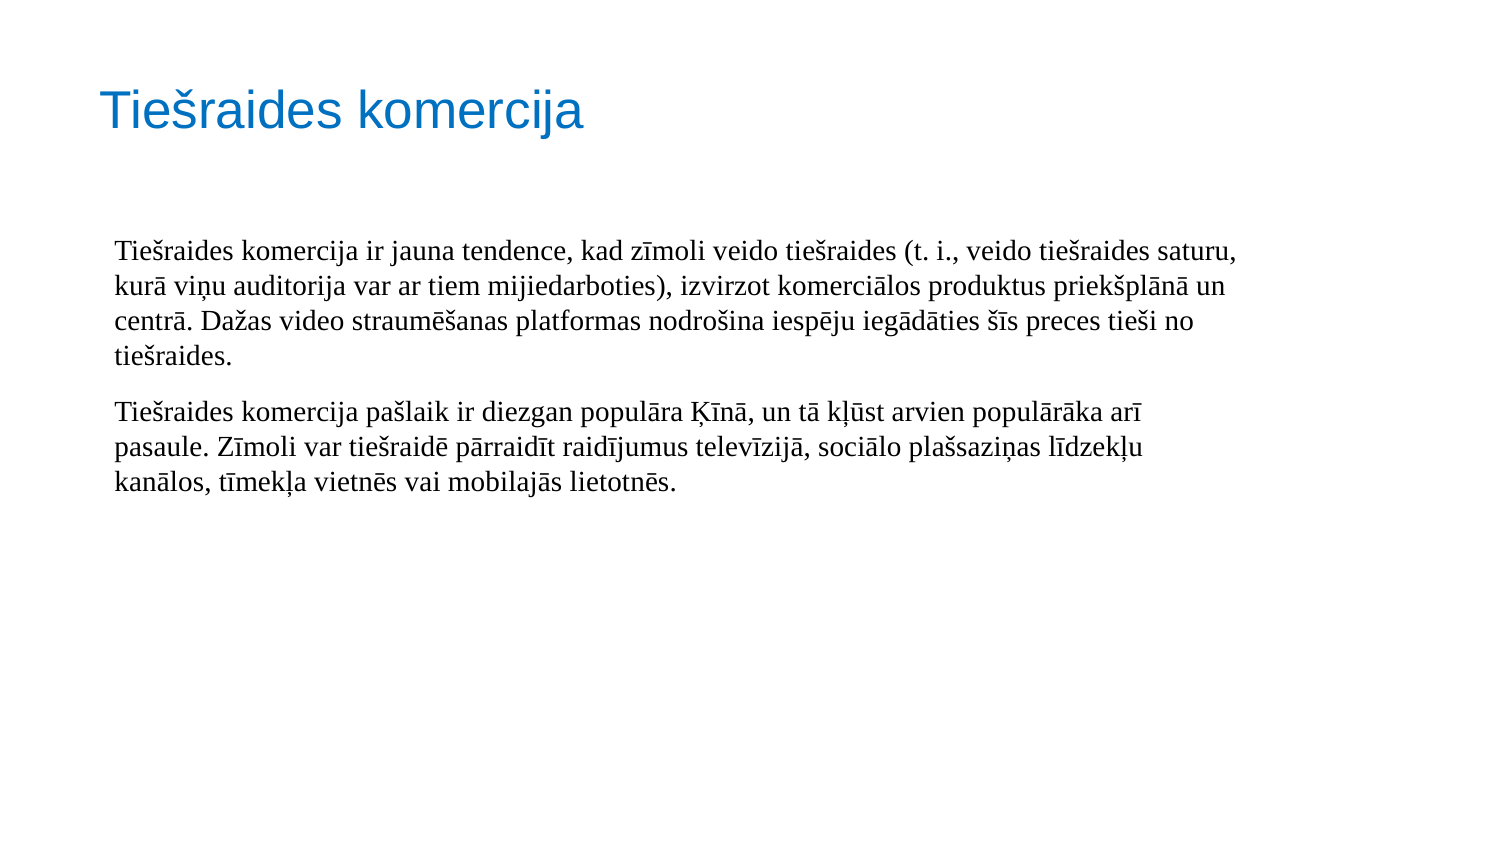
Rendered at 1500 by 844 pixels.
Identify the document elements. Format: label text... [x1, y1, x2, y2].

title Tiešraides komercija [84, 60, 1356, 155]
text_box Tiešraides komercija ir jauna tendence, kad zīmoli veido tiešraides (t. i., veido tiešraides saturu, kurā viņu auditorija var ar tiem mijiedarboties), izvirzot komerciālos produktus priekšplānā un centrā. Dažas video straumēšanas platformas nodrošina iespēju iegādāties šīs preces tieši no tiešraides. Tiešraides komercija pašlaik ir diezgan populāra Ķīnā, un tā kļūst arvien populārāka arī pasaule. Zīmoli var tiešraidē pārraidīt raidījumus televīzijā, sociālo plašsaziņas līdzekļu kanālos, tīmekļa vietnēs vai mobilajās lietotnēs. [99, 216, 1255, 512]
